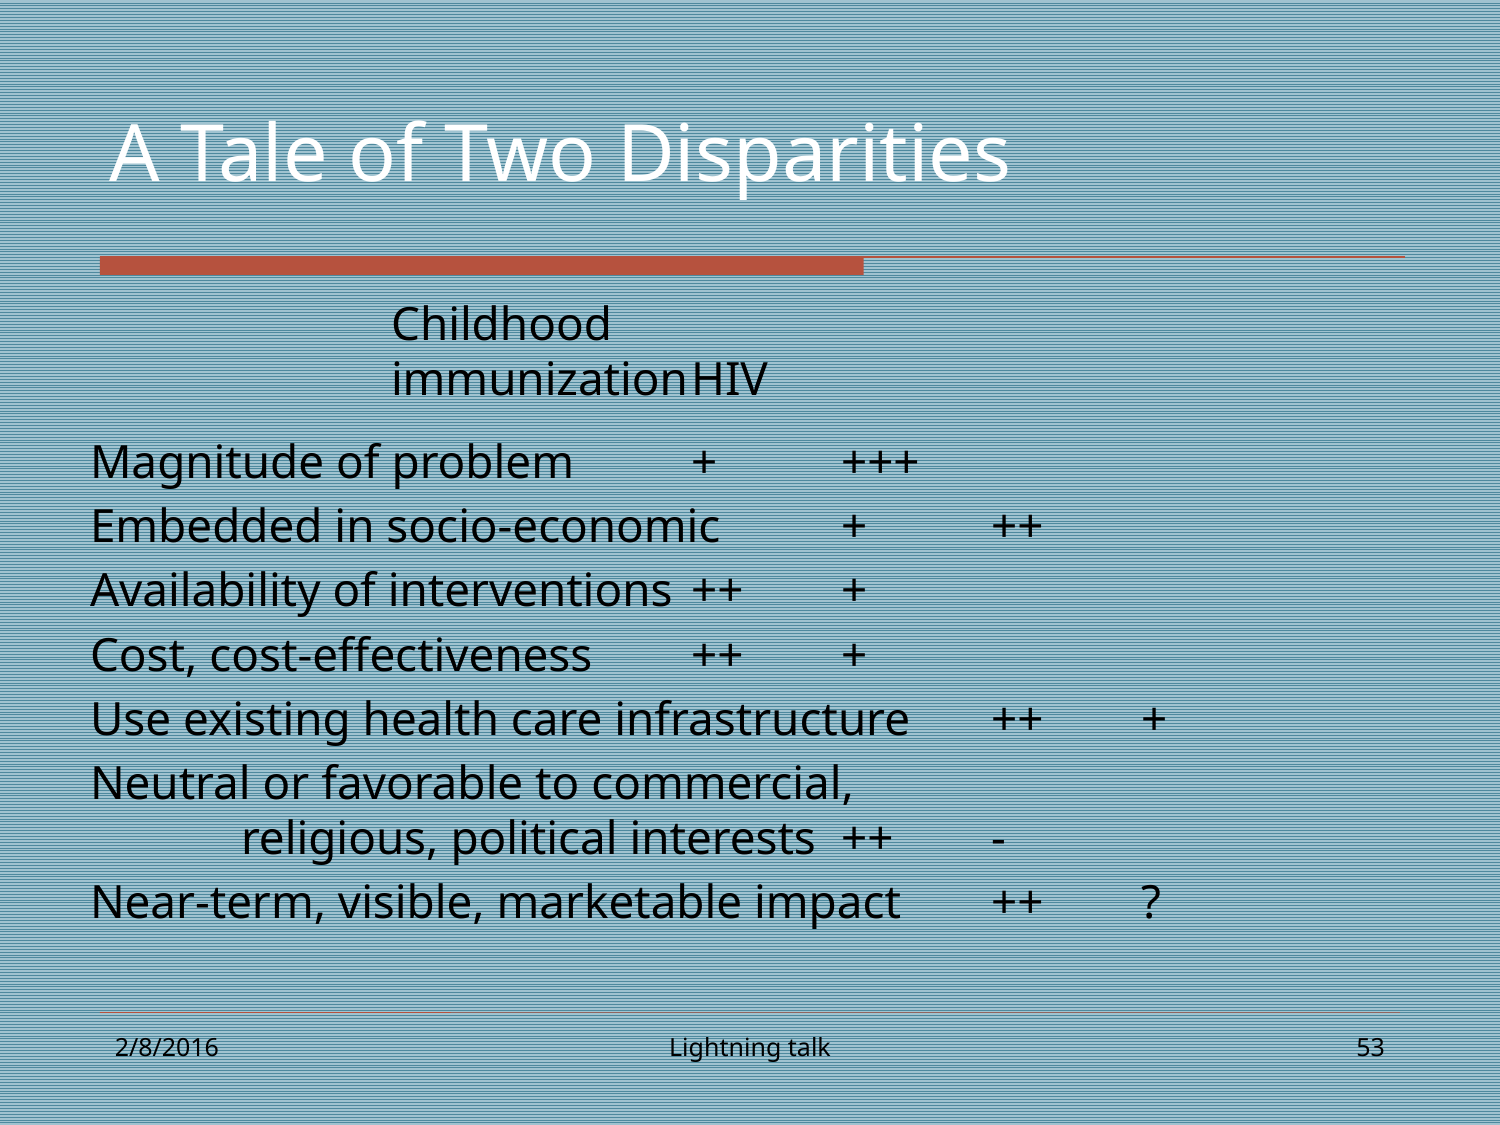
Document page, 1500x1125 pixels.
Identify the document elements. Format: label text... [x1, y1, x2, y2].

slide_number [99, 1024, 426, 1103]
list Childhood immunization HIV Magnitude of problem + +++ Embedded in socio-economic + ++ Availability of interventions ++ + Cost, cost-effectiveness ++ + Use existing health care infrastructure ++ + Neutral or favorable to commercial, religious, political interests ++ - Near-term, visible, marketable impact ++ ? [75, 287, 1438, 1000]
footer Lightning talk [512, 1024, 988, 1103]
slide_number 53 [1074, 1024, 1401, 1103]
title A Tale of Two Disparities [94, 50, 1407, 250]
